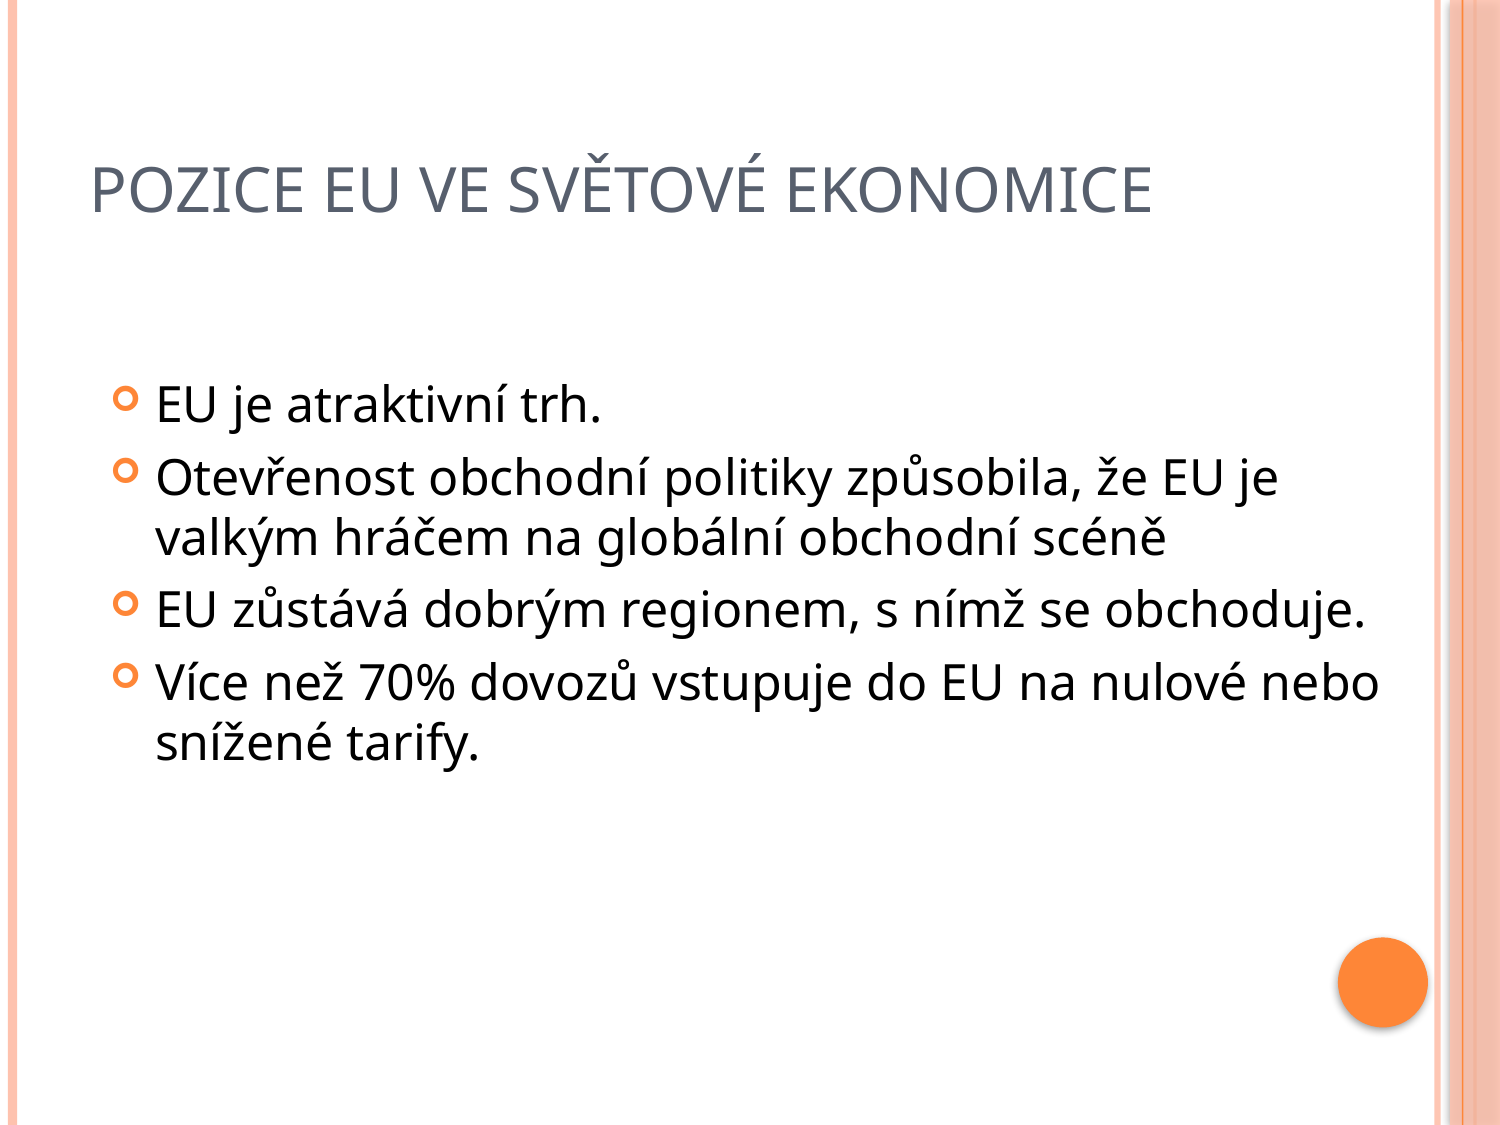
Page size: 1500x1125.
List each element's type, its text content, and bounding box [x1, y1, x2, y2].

title Pozice EU ve světové ekonomice [75, 45, 1300, 233]
list EU je atraktivní trh. Otevřenost obchodní politiky způsobila, že EU je valkým hráčem na globální obchodní scéně EU zůstává dobrým regionem, s nímž se obchoduje. Více než 70% dovozů vstupuje do EU na nulové nebo snížené tarify. [95, 365, 1406, 988]
